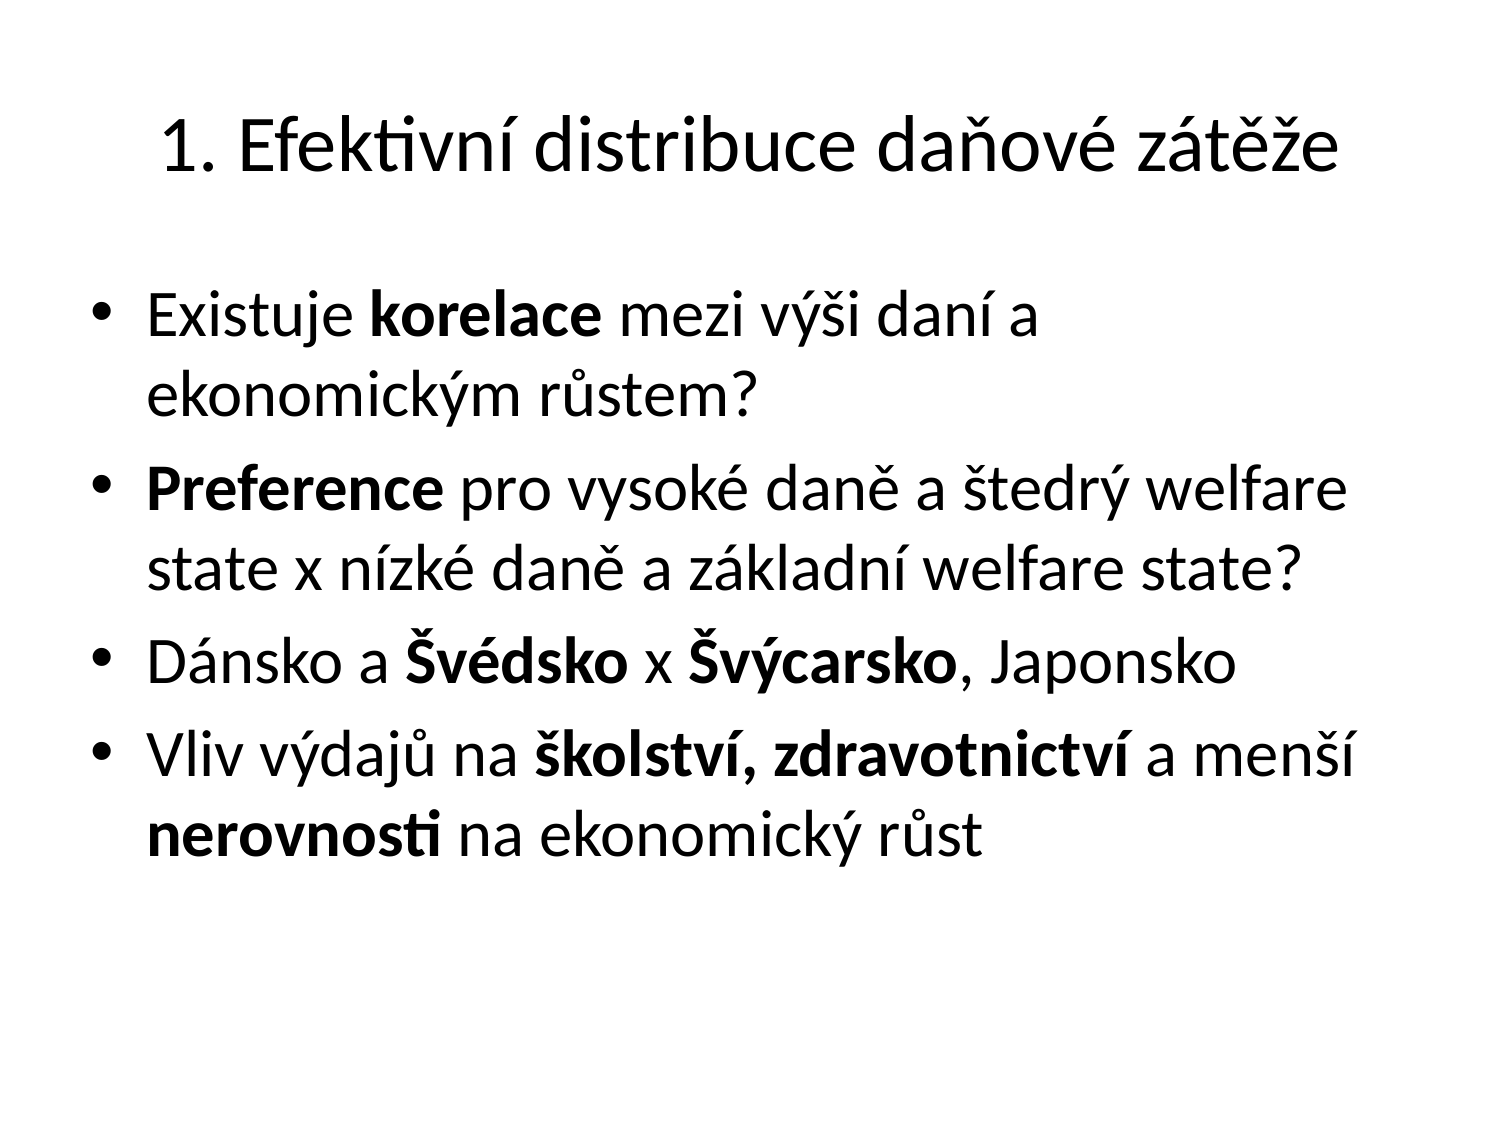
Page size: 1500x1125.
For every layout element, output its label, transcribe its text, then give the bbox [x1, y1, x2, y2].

list Existuje korelace mezi výši daní a ekonomickým růstem? Preference pro vysoké daně a štedrý welfare state x nízké daně a základní welfare state? Dánsko a Švédsko x Švýcarsko, Japonsko Vliv výdajů na školství, zdravotnictví a menší nerovnosti na ekonomický růst [75, 262, 1425, 1005]
title 1. Efektivní distribuce daňové zátěže [75, 45, 1425, 233]
